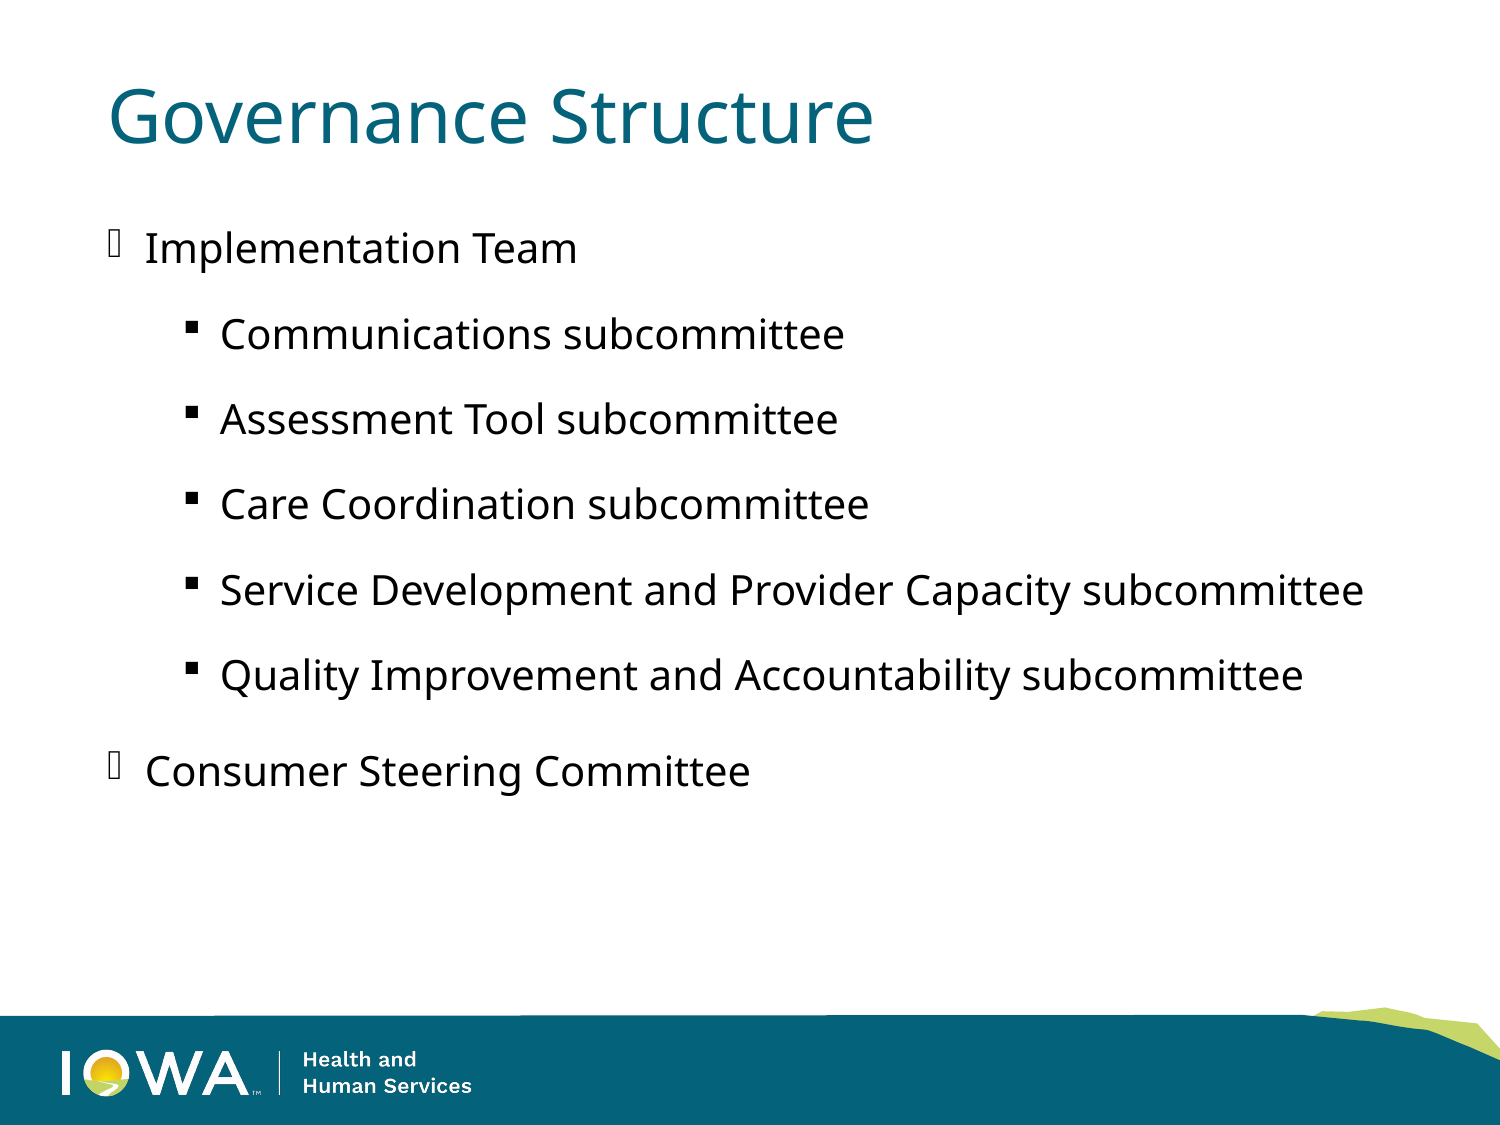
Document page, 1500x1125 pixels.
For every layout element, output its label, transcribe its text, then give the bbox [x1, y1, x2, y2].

picture [137, 1052, 202, 1095]
picture [320, 1056, 329, 1066]
picture [335, 1057, 342, 1066]
picture [63, 1052, 69, 1095]
picture [405, 1056, 410, 1066]
picture [365, 1056, 370, 1066]
picture [383, 1057, 389, 1066]
picture [84, 1050, 129, 1096]
picture [333, 1083, 343, 1092]
picture [355, 1083, 361, 1092]
picture [450, 1083, 459, 1092]
picture [350, 1053, 357, 1066]
picture [438, 1083, 446, 1092]
picture [203, 1052, 248, 1095]
picture [305, 1079, 316, 1092]
picture [420, 1083, 426, 1092]
picture [399, 1083, 408, 1092]
picture [305, 1053, 316, 1066]
picture [397, 1056, 401, 1066]
picture [320, 1083, 329, 1092]
picture [385, 1079, 395, 1092]
picture [370, 1083, 375, 1092]
picture [344, 1083, 349, 1092]
title Governance Structure [92, 31, 1482, 207]
text_box Implementation Team Communications subcommittee Assessment Tool subcommittee Care Coordination subcommittee Service Development and Provider Capacity subcommittee Quality Improvement and Accountability subcommittee Consumer Steering Committee [92, 118, 1394, 688]
picture [463, 1083, 471, 1092]
